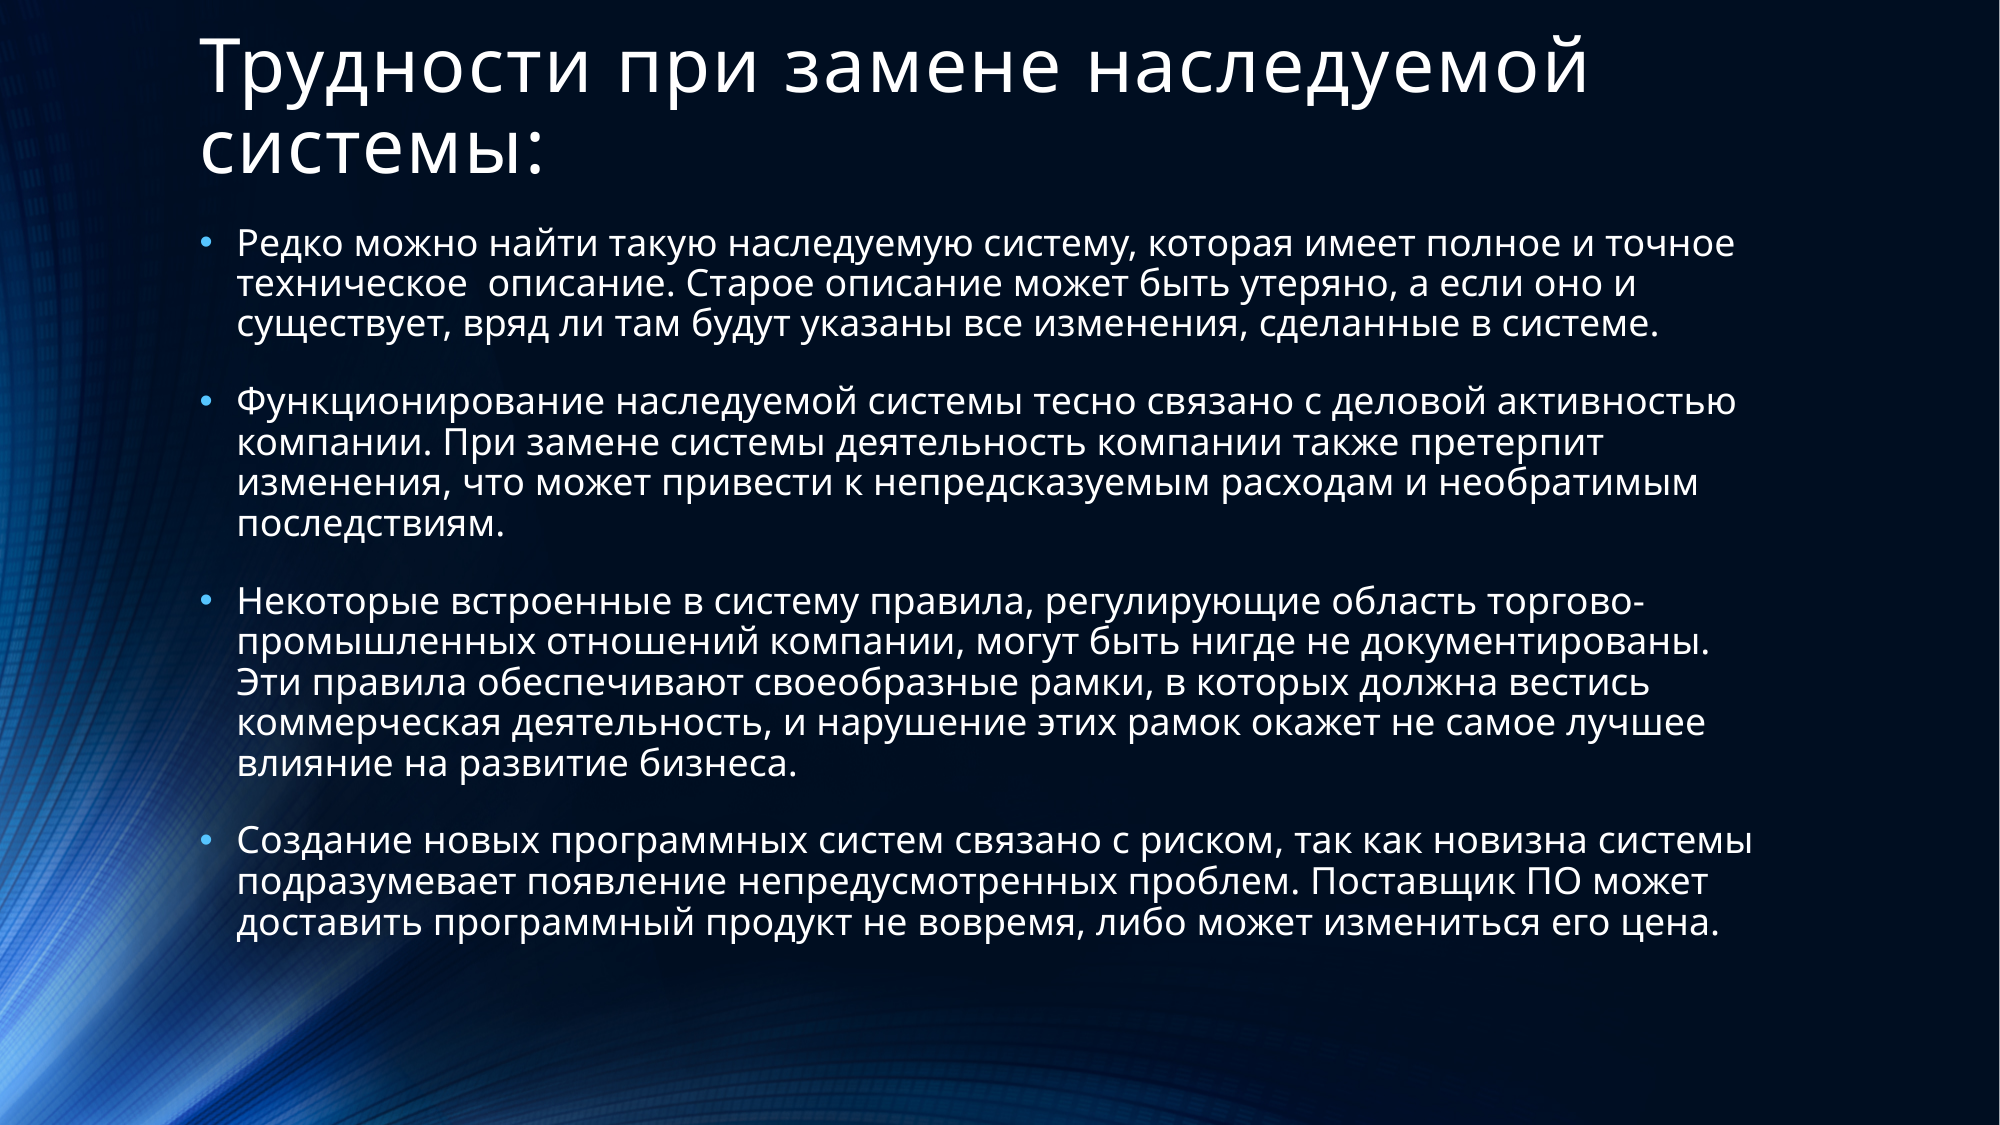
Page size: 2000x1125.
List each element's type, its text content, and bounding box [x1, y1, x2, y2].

text_box Редко можно найти такую наследуемую систему, которая имеет полное и точное техническое описание. Старое описание может быть утеряно, а если оно и существует, вряд ли там будут указаны все изменения, сделанные в системе. Функционирование наследуемой системы тесно связано с деловой активностью компании. При замене системы деятельность компании также претерпит изменения, что может привести к непредсказуемым расходам и необратимым последствиям. Некоторые встроенные в систему правила, регулирующие область торгово-промышленных отношений компании, могут быть нигде не документированы. Эти правила обеспечивают своеобразные рамки, в которых должна вестись коммерческая деятельность, и нарушение этих рамок окажет не самое лучшее влияние на развитие бизнеса. Создание новых программных систем связано с риском, так как новизна системы подразумевает появление непредусмотренных проблем. Поставщик ПО может доставить программный продукт не вовремя, либо может измениться его цена. [184, 216, 1774, 1091]
picture [0, 0, 2000, 1125]
title Трудности при замене наследуемой системы: [184, 0, 1685, 197]
